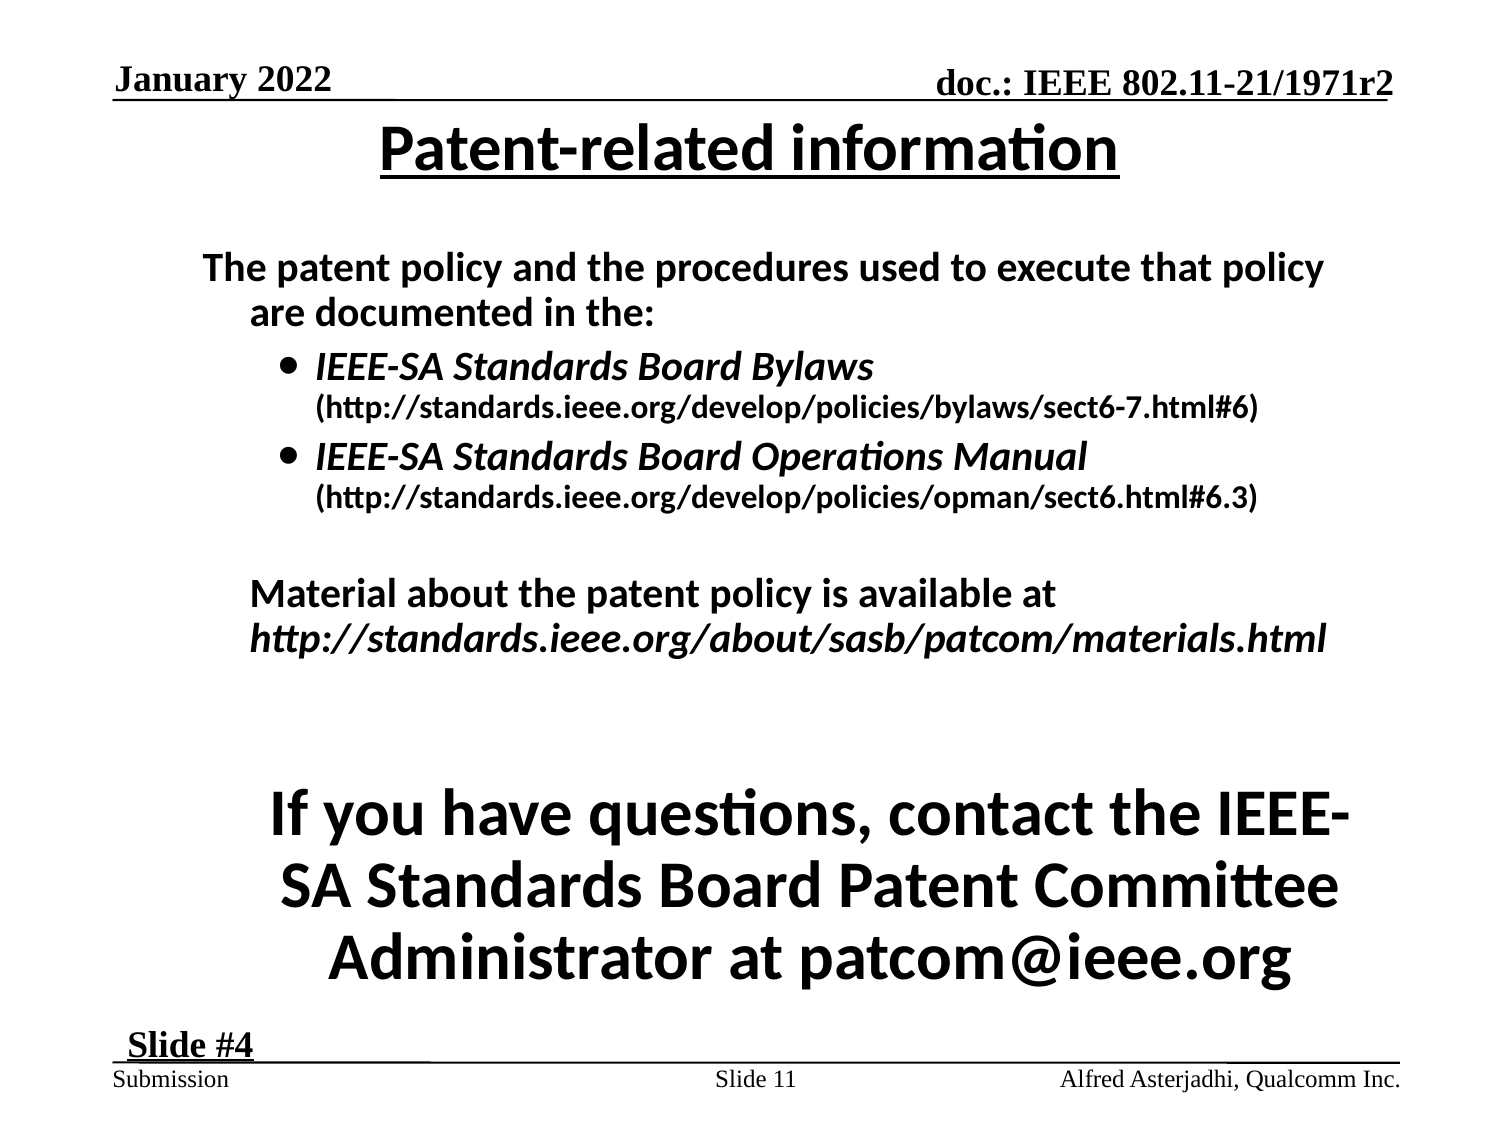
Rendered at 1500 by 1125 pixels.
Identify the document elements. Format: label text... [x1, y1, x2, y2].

list The patent policy and the procedures used to execute that policy are documented in the: IEEE-SA Standards Board Bylaws (http://standards.ieee.org/develop/policies/bylaws/sect6-7.html#6) IEEE-SA Standards Board Operations Manual (http://standards.ieee.org/develop/policies/opman/sect6.html#6.3) Material about the patent policy is available at http://standards.ieee.org/about/sasb/patcom/materials.html If you have questions, contact the IEEE-SA Standards Board Patent Committee Administrator at patcom@ieee.org [112, 237, 1388, 913]
slide_number Slide 11 [712, 1061, 800, 1123]
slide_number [114, 54, 493, 100]
text_box Slide #4 [112, 1012, 269, 1073]
title Patent-related information [112, 112, 1388, 176]
footer Alfred Asterjadhi, Qualcomm Inc. [878, 1061, 1402, 1093]
